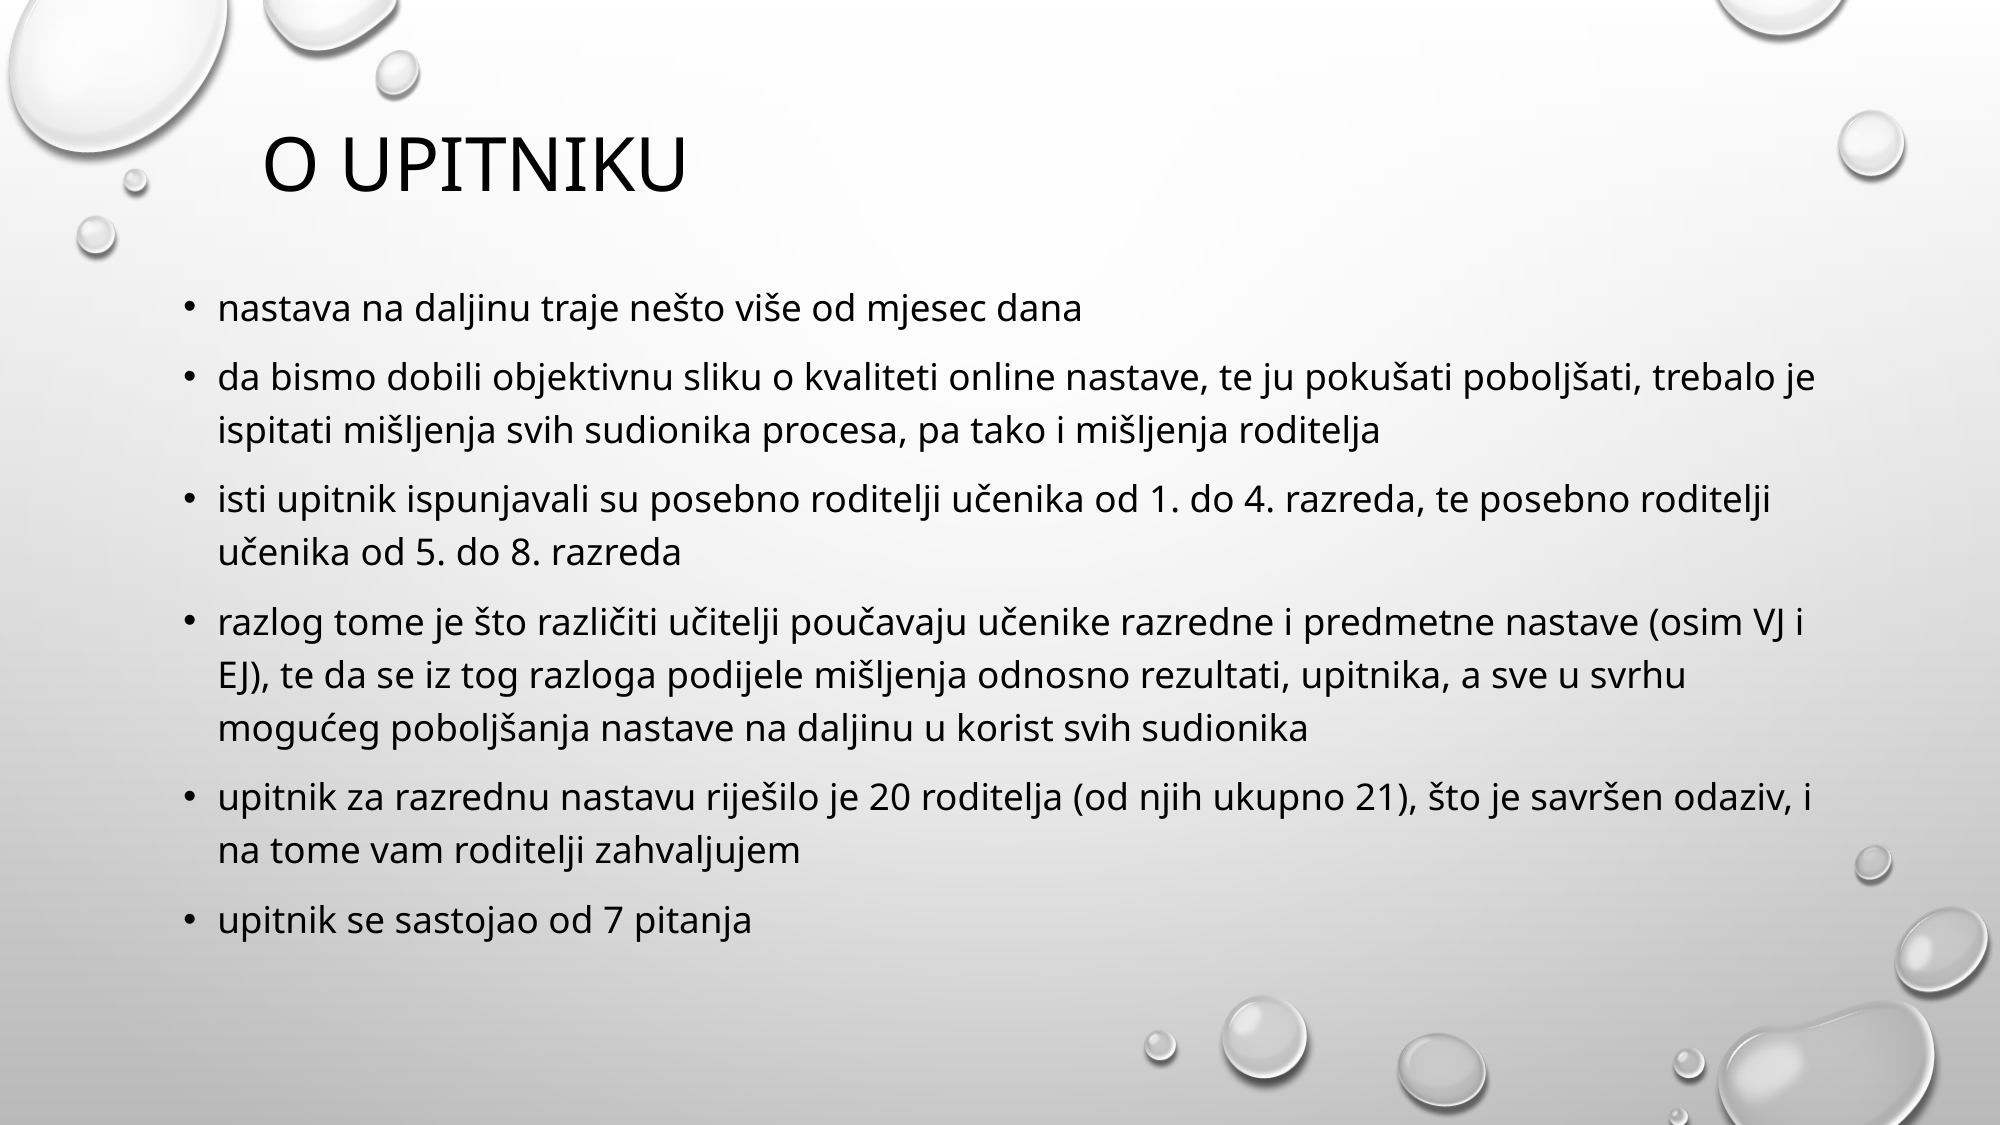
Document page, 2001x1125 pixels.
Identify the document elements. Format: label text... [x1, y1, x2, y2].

picture [0, 0, 2000, 1125]
list nastava na daljinu traje nešto više od mjesec dana da bismo dobili objektivnu sliku o kvaliteti online nastave, te ju pokušati poboljšati, trebalo je ispitati mišljenja svih sudionika procesa, pa tako i mišljenja roditelja isti upitnik ispunjavali su posebno roditelji učenika od 1. do 4. razreda, te posebno roditelji učenika od 5. do 8. razreda razlog tome je što različiti učitelji poučavaju učenike razredne i predmetne nastave (osim VJ i EJ), te da se iz tog razloga podijele mišljenja odnosno rezultati, upitnika, a sve u svrhu mogućeg poboljšanja nastave na daljinu u korist svih sudionika upitnik za razrednu nastavu riješilo je 20 roditelja (od njih ukupno 21), što je savršen odaziv, i na tome vam roditelji zahvaljujem upitnik se sastojao od 7 pitanja [168, 267, 1869, 953]
title O UPITNIKU [168, 36, 1869, 267]
